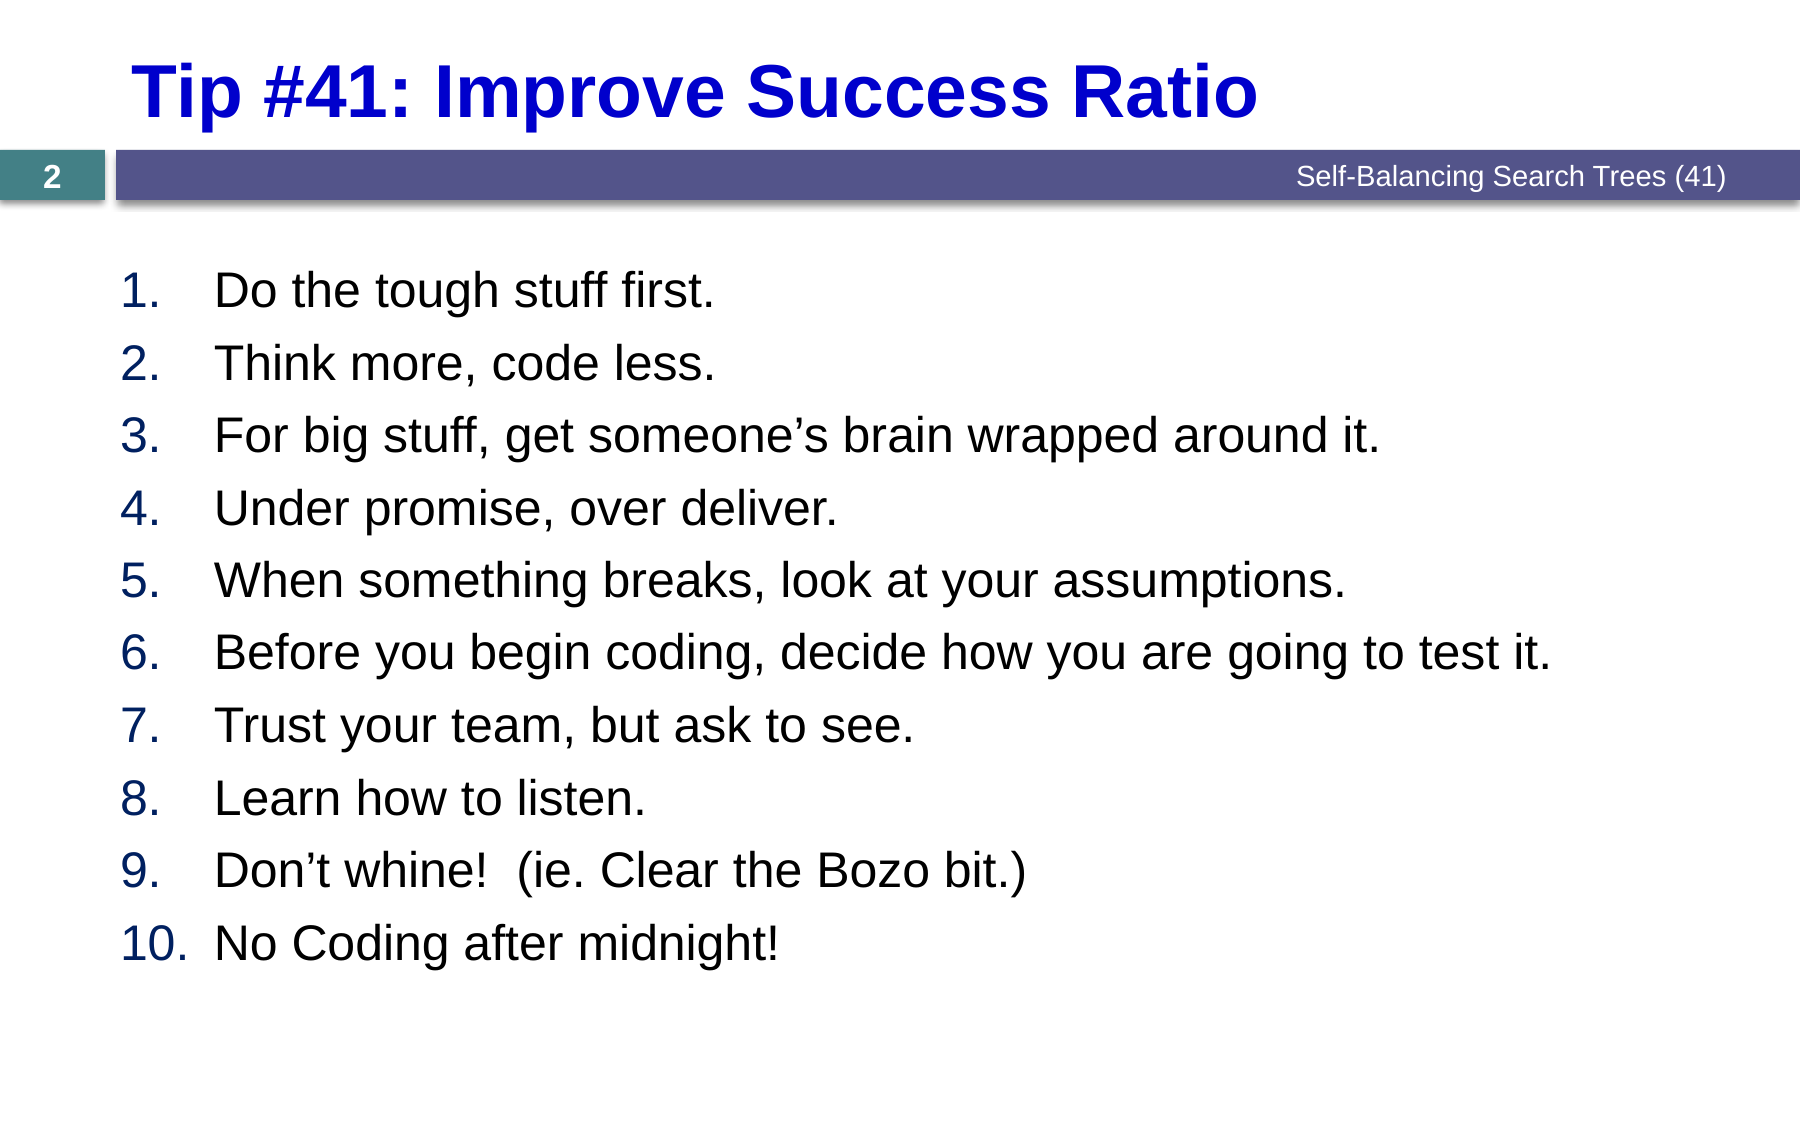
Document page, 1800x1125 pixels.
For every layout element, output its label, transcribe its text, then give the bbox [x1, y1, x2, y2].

title Tip #41: Improve Success Ratio [116, 27, 1723, 149]
slide_number 2 [0, 149, 105, 200]
list Do the tough stuff first. Think more, code less. For big stuff, get someone’s brain wrapped around it. Under promise, over deliver. When something breaks, look at your assumptions. Before you begin coding, decide how you are going to test it. Trust your team, but ask to see. Learn how to listen. Don’t whine! (ie. Clear the Bozo bit.) No Coding after midnight! [104, 249, 1603, 1013]
footer Self-Balancing Search Trees (41) [675, 149, 1743, 202]
